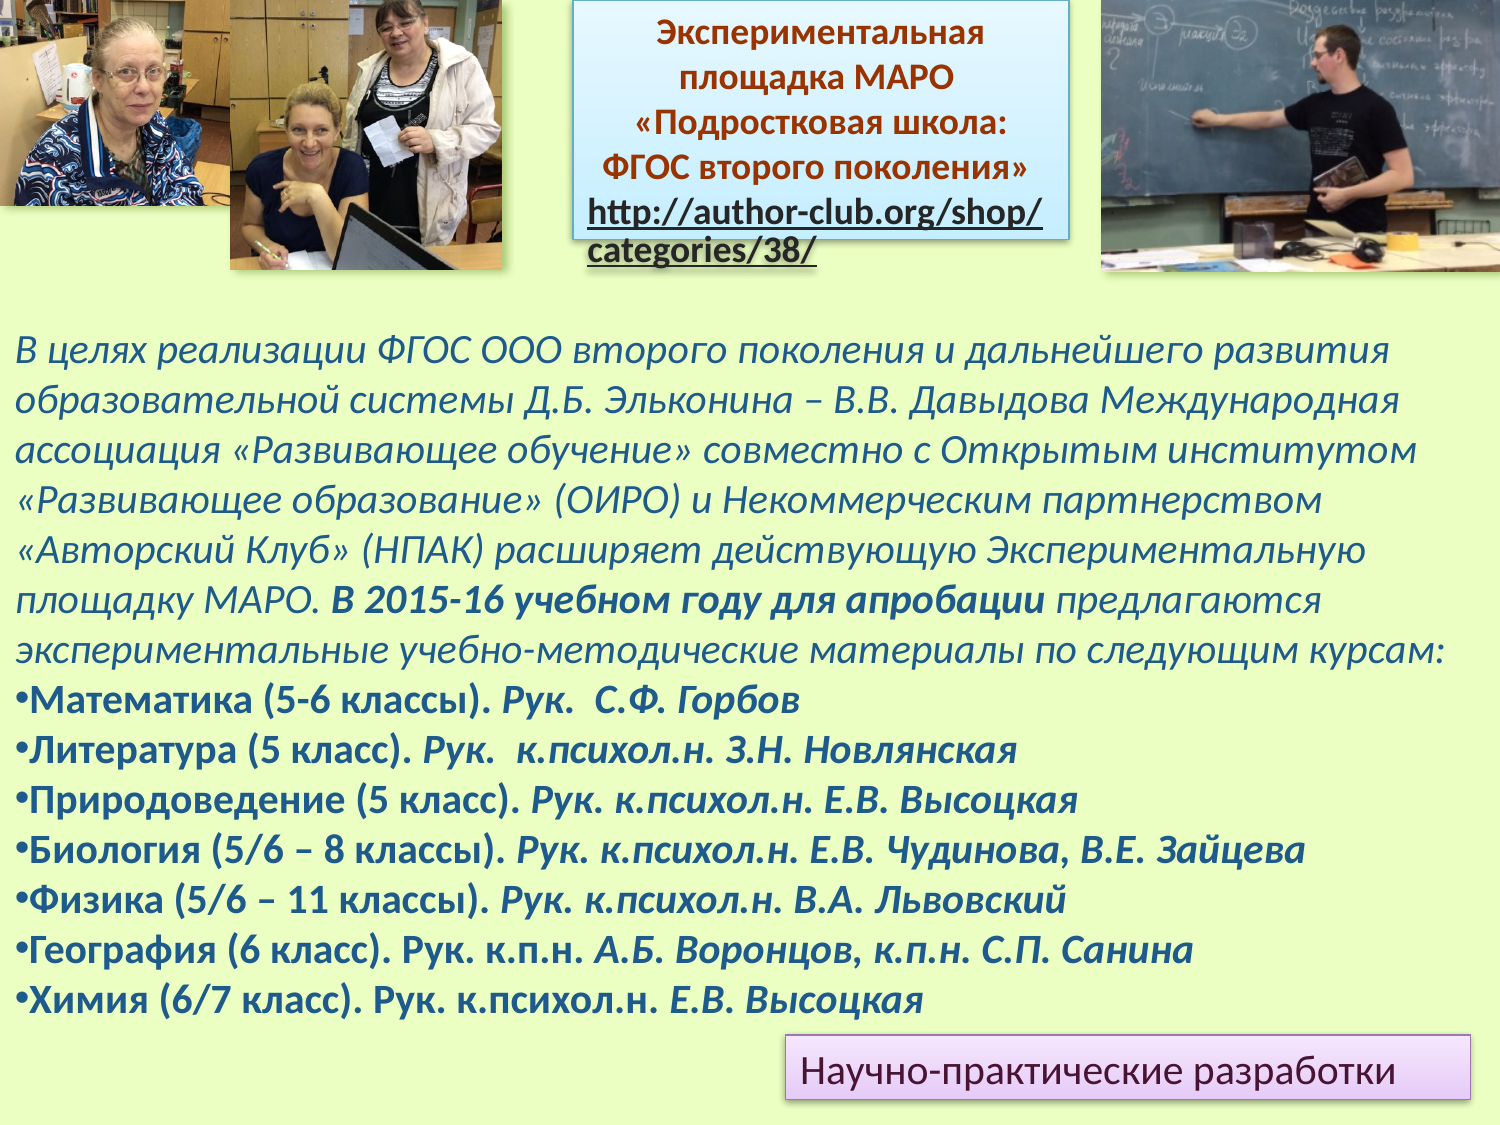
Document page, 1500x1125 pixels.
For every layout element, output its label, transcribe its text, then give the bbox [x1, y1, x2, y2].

picture [0, 0, 503, 270]
text_box В целях реализации ФГОС ООО второго поколения и дальнейшего развития образовательной системы Д.Б. Эльконина – В.В. Давыдова Международная ассоциация «Развивающее обучение» совместно с Открытым институтом «Развивающее образование» (ОИРО) и Некоммерческим партнерством «Авторский Клуб» (НПАК) расширяет действующую Экспериментальную площадку МАРО. В 2015-16 учебном году для апробации предлагаются экспериментальные учебно-методические материалы по следующим курсам: Математика (5-6 классы). Рук. С.Ф. Горбов Литература (5 класс). Рук. к.психол.н. З.Н. Новлянская Природоведение (5 класс). Рук. к.психол.н. Е.В. Высоцкая Биология (5/6 – 8 классы). Рук. к.психол.н. Е.В. Чудинова, В.Е. Зайцева Физика (5/6 – 11 классы). Рук. к.психол.н. В.А. Львовский География (6 класс). Рук. к.п.н. А.Б. Воронцов, к.п.н. С.П. Санина Химия (6/7 класс). Рук. к.психол.н. Е.В. Высоцкая [0, 314, 1500, 1030]
text_box Научно-практические разработки [785, 1034, 1471, 1100]
text_box Экспериментальная площадка МАРО «Подростковая школа: ФГОС второго поколения» http://author-club.org/shop/categories/38/ [572, 0, 1070, 240]
picture [1100, 0, 1500, 272]
